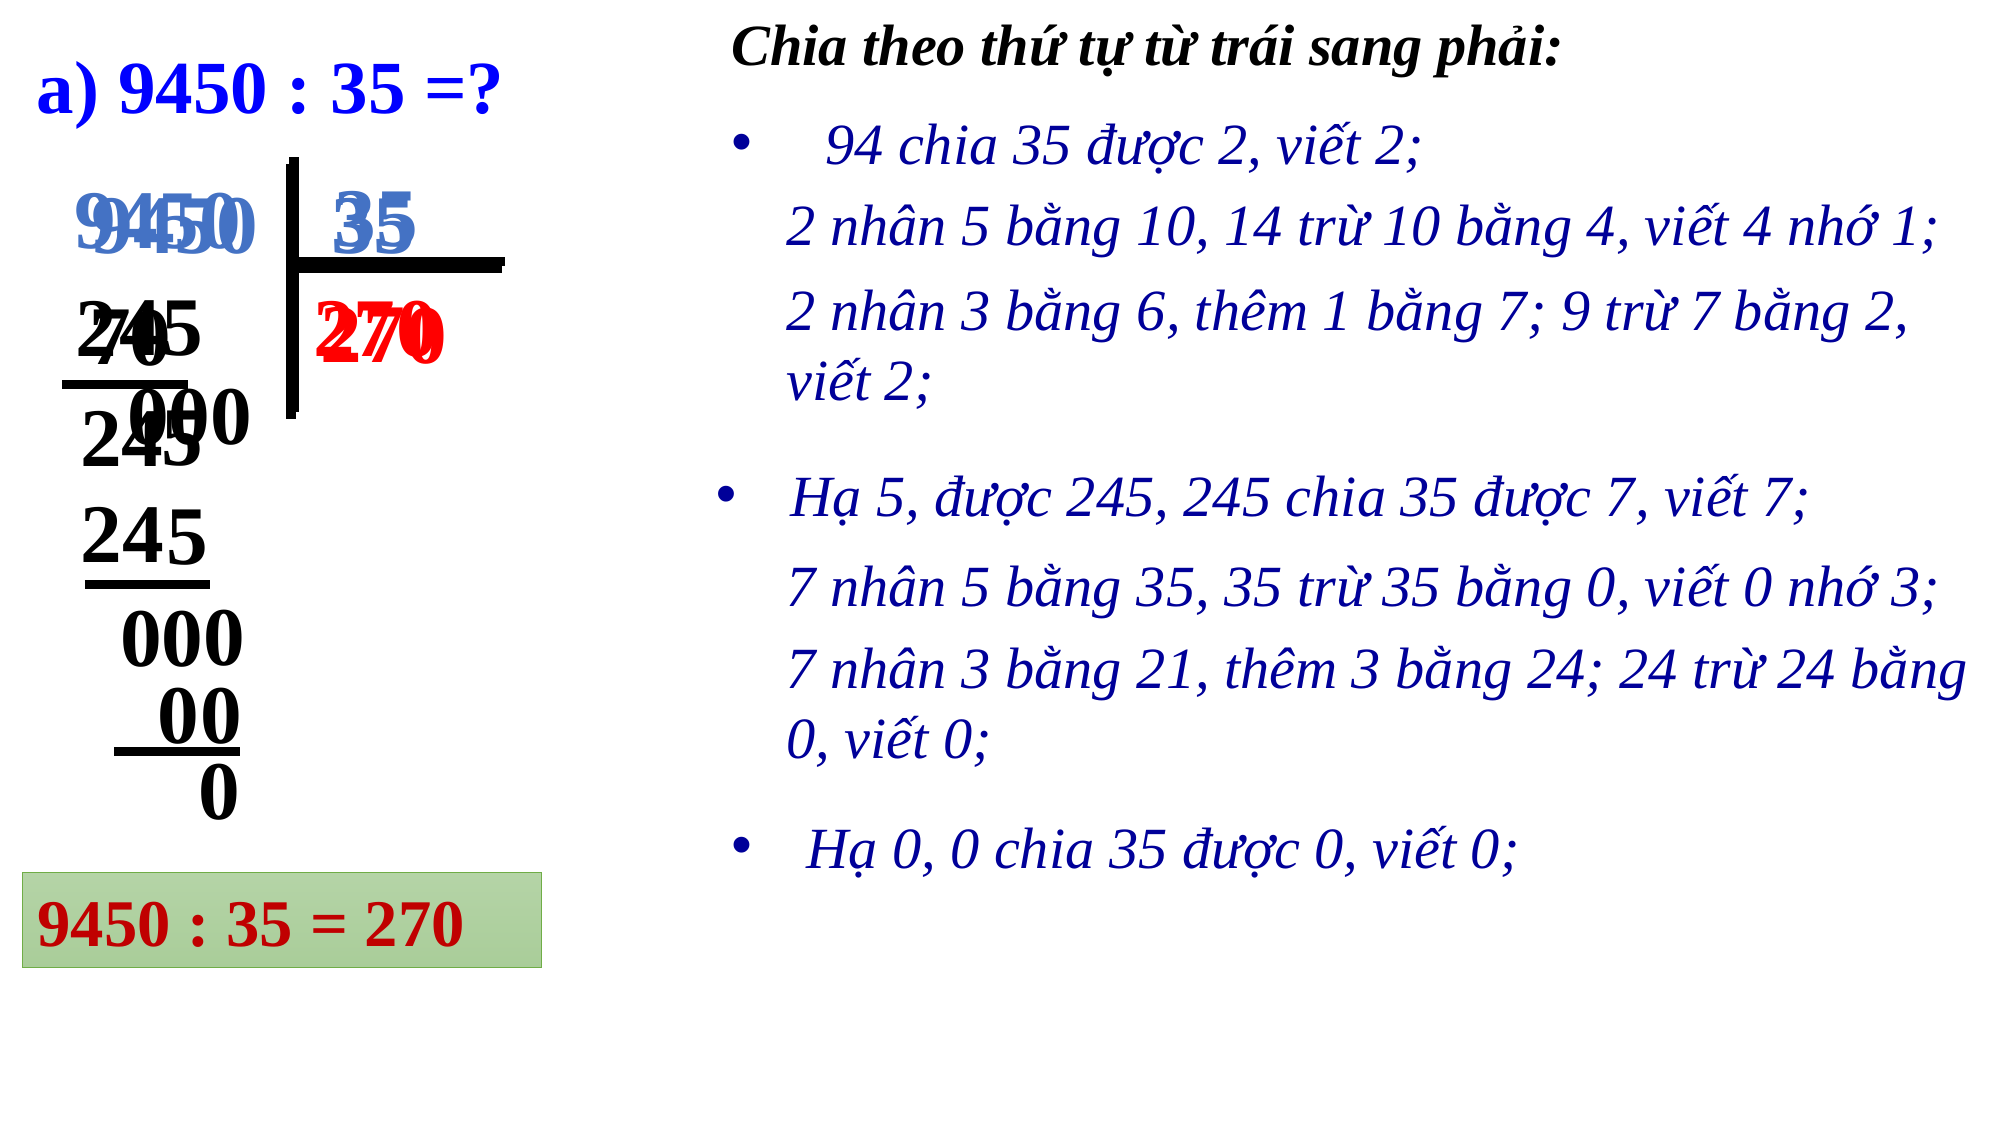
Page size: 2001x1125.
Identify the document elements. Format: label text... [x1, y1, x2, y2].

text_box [59, 156, 506, 412]
text_box Chia theo thứ tự từ trái sang phải: [716, 0, 1874, 85]
text_box 94 chia 35 được 2, viết 2; [716, 98, 1688, 184]
text_box 2 nhân 5 bằng 10, 14 trừ 10 bằng 4, viết 4 nhớ 1; [771, 179, 2000, 265]
text_box 2 nhân 3 bằng 6, thêm 1 bằng 7; 9 trừ 7 bằng 2, viết 2; [771, 265, 2000, 420]
text_box 9450 : 35 = 270 [22, 872, 542, 968]
text_box 7 nhân 3 bằng 21, thêm 3 bằng 24; 24 trừ 24 bằng 0, viết 0; [771, 622, 2000, 778]
text_box Hạ 0, 0 chia 35 được 0, viết 0; [716, 802, 2000, 888]
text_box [62, 163, 503, 846]
text_box Hạ 5, được 245, 245 chia 35 được 7, viết 7; [701, 450, 2000, 536]
text_box a) 9450 : 35 =? [22, 30, 564, 136]
text_box 7 nhân 5 bằng 35, 35 trừ 35 bằng 0, viết 0 nhớ 3; [771, 540, 2000, 622]
